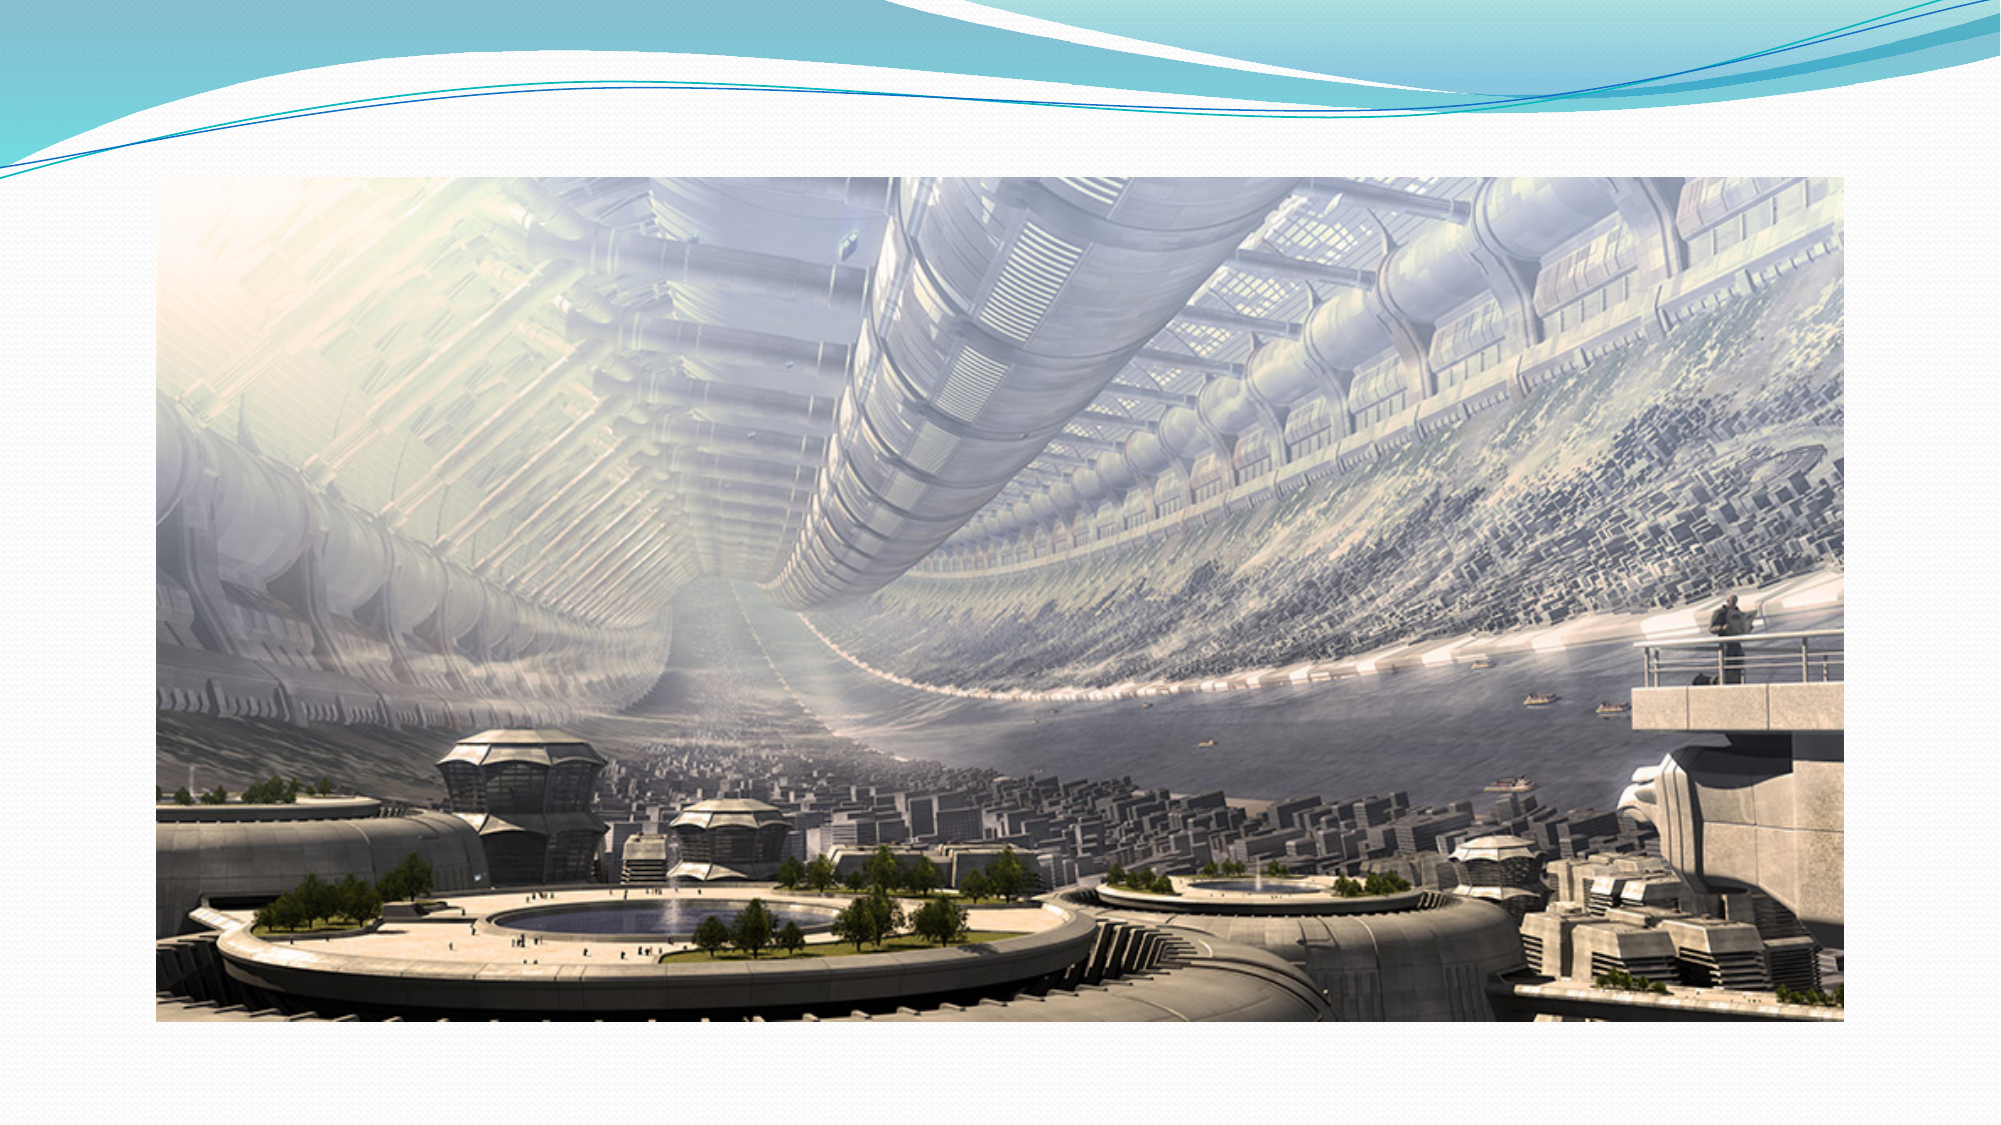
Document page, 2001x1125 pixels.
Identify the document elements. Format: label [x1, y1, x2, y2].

list [155, 177, 1844, 1022]
